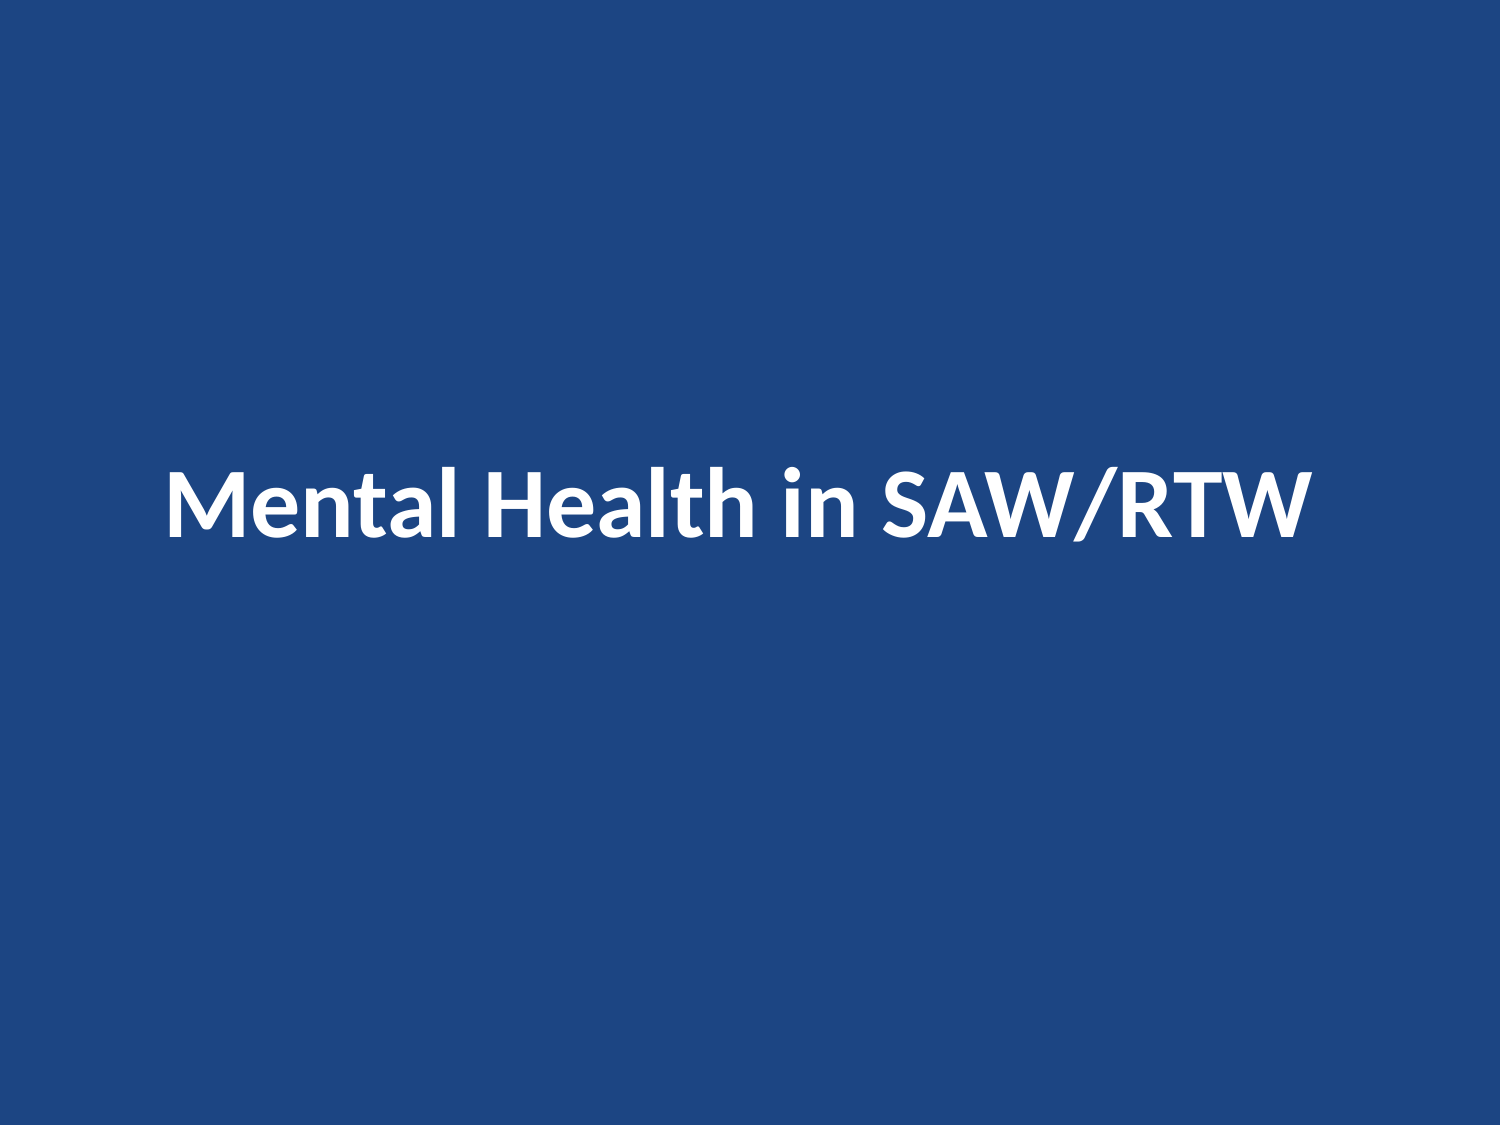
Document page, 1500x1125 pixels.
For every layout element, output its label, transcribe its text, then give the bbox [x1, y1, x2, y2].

title Mental Health in SAW/RTW [75, 411, 1425, 599]
